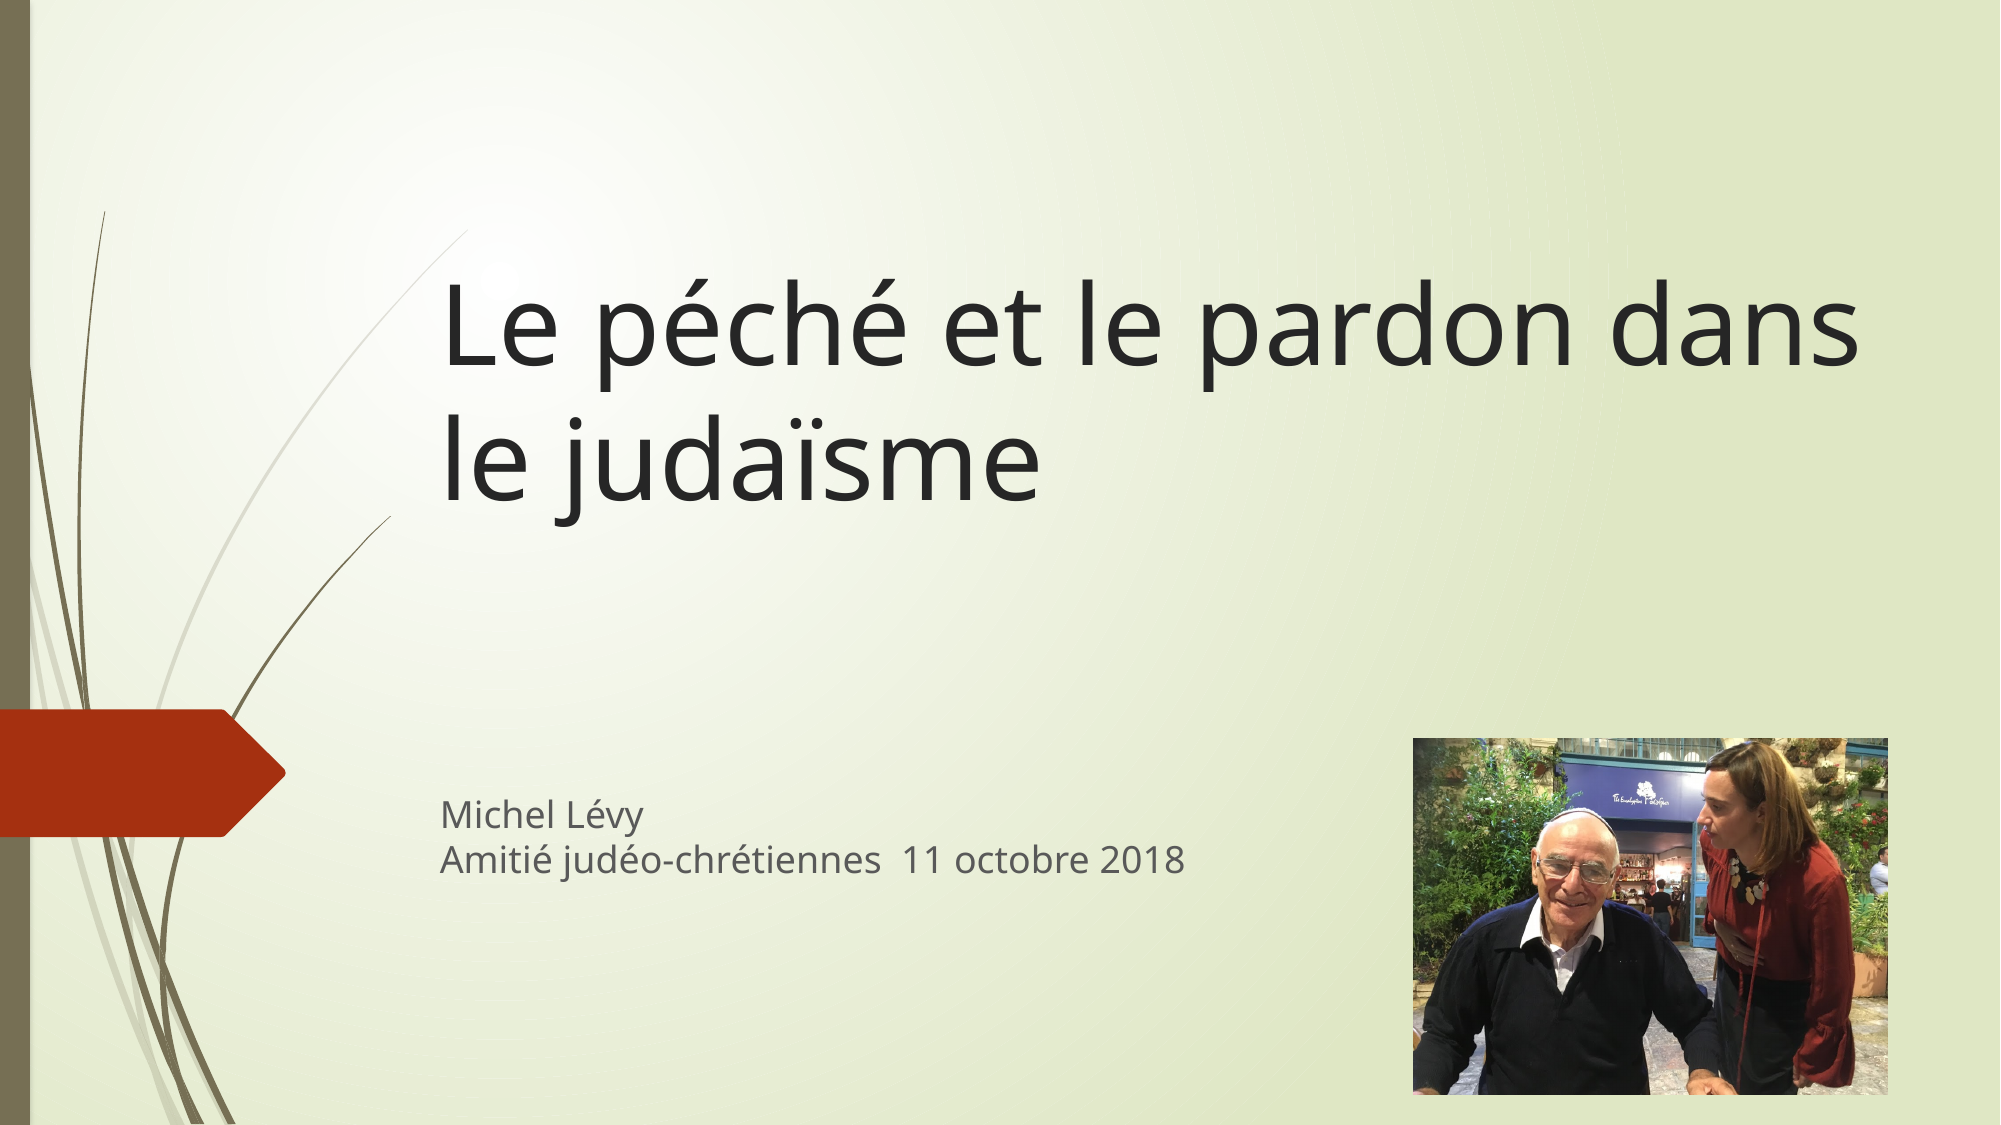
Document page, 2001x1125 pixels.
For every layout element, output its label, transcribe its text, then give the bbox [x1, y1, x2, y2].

subtitle Michel Lévy Amitié judéo-chrétiennes 11 octobre 2018 [424, 783, 1408, 969]
picture [1413, 738, 1888, 1095]
title Le péché et le pardon dans le judaïsme [424, 159, 1888, 531]
